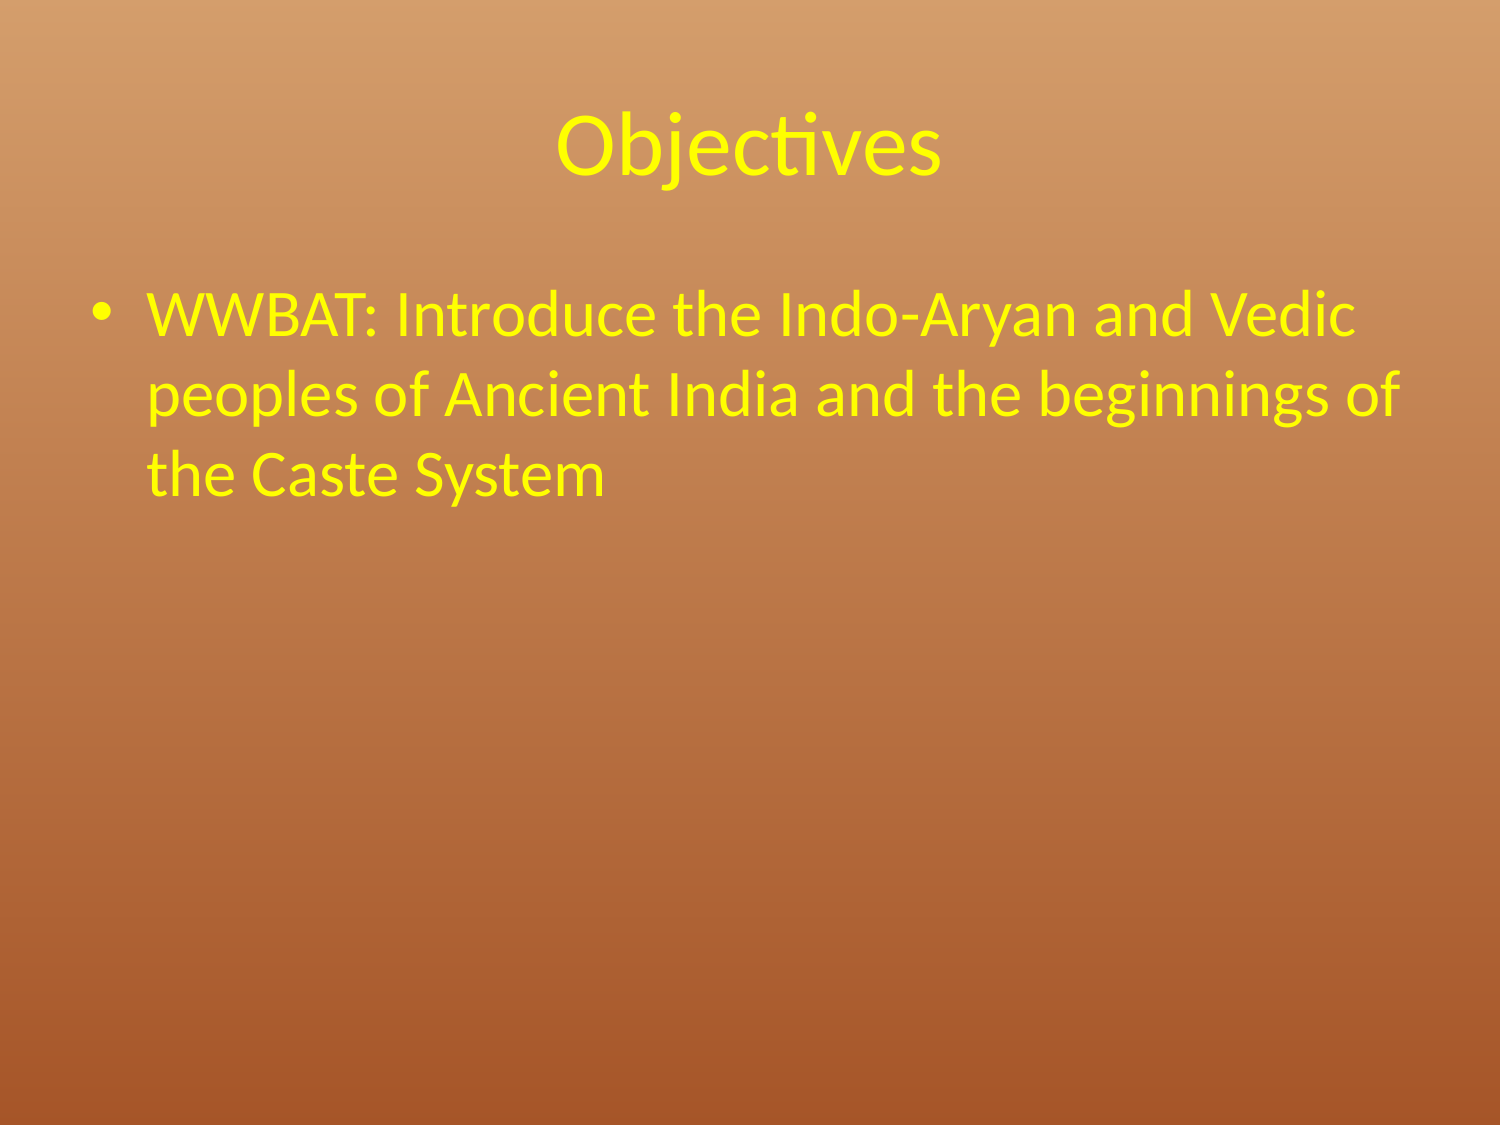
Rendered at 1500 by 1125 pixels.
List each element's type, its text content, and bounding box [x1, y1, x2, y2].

list WWBAT: Introduce the Indo-Aryan and Vedic peoples of Ancient India and the beginnings of the Caste System [75, 262, 1425, 1005]
title Objectives [75, 45, 1425, 233]
